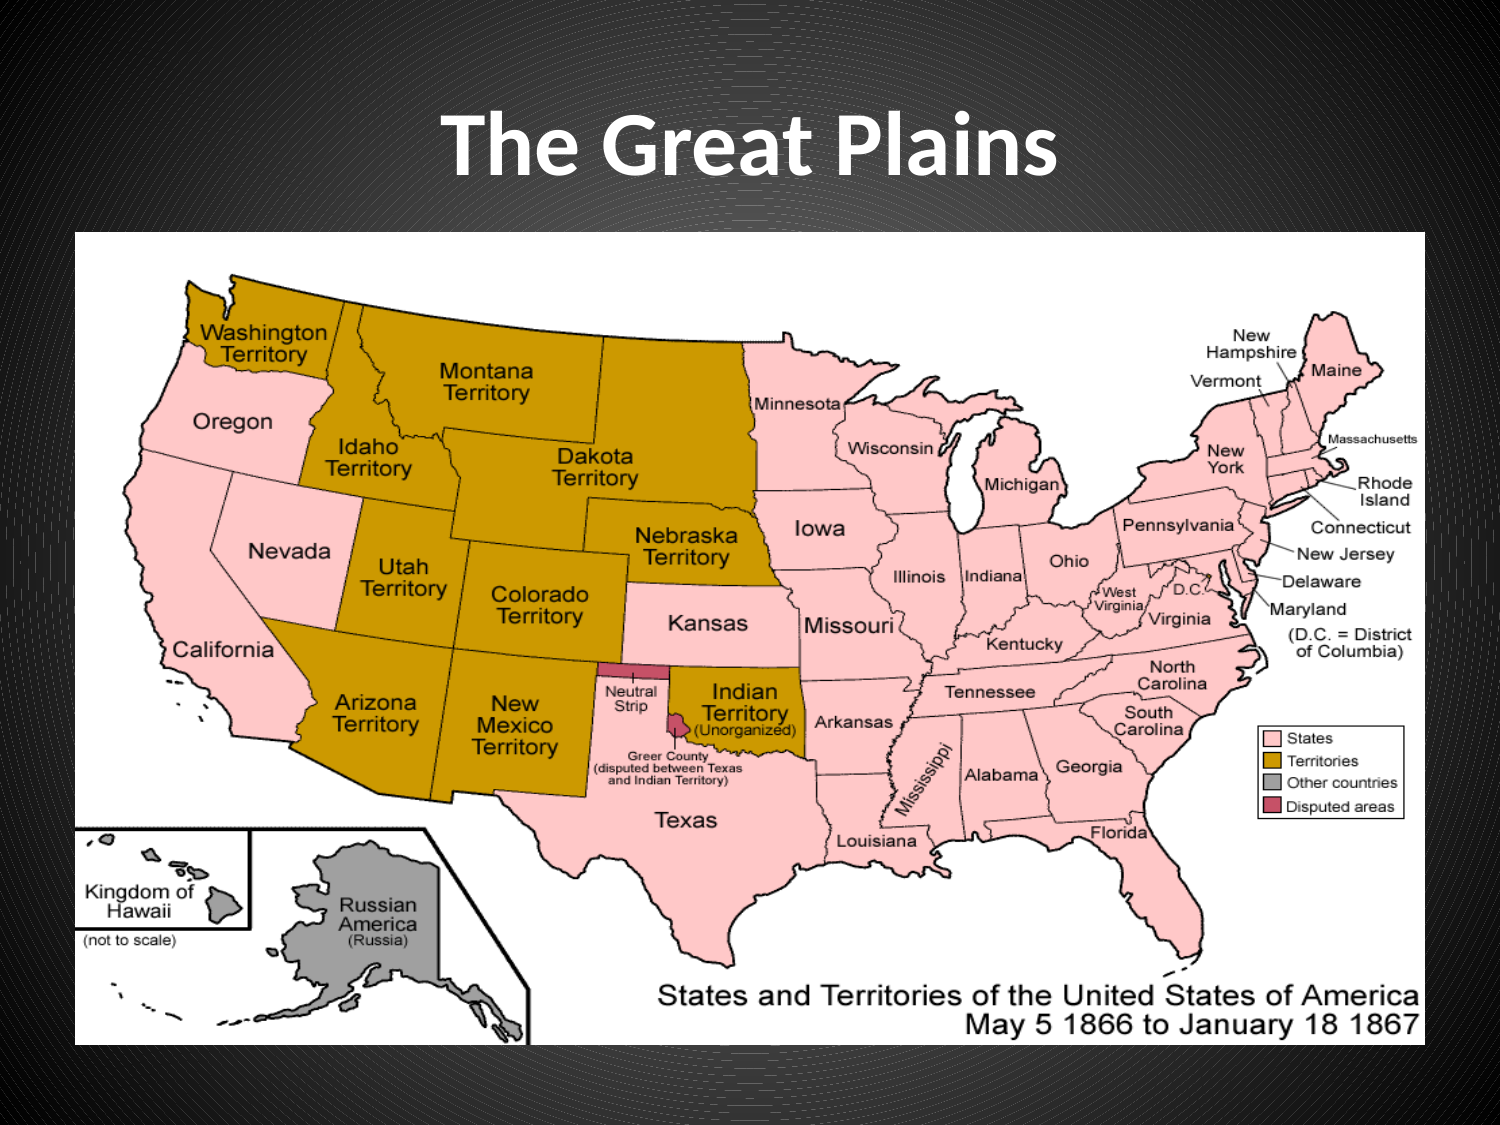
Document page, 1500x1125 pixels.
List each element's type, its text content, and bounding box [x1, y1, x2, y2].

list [74, 232, 1426, 1045]
title The Great Plains [75, 45, 1425, 231]
